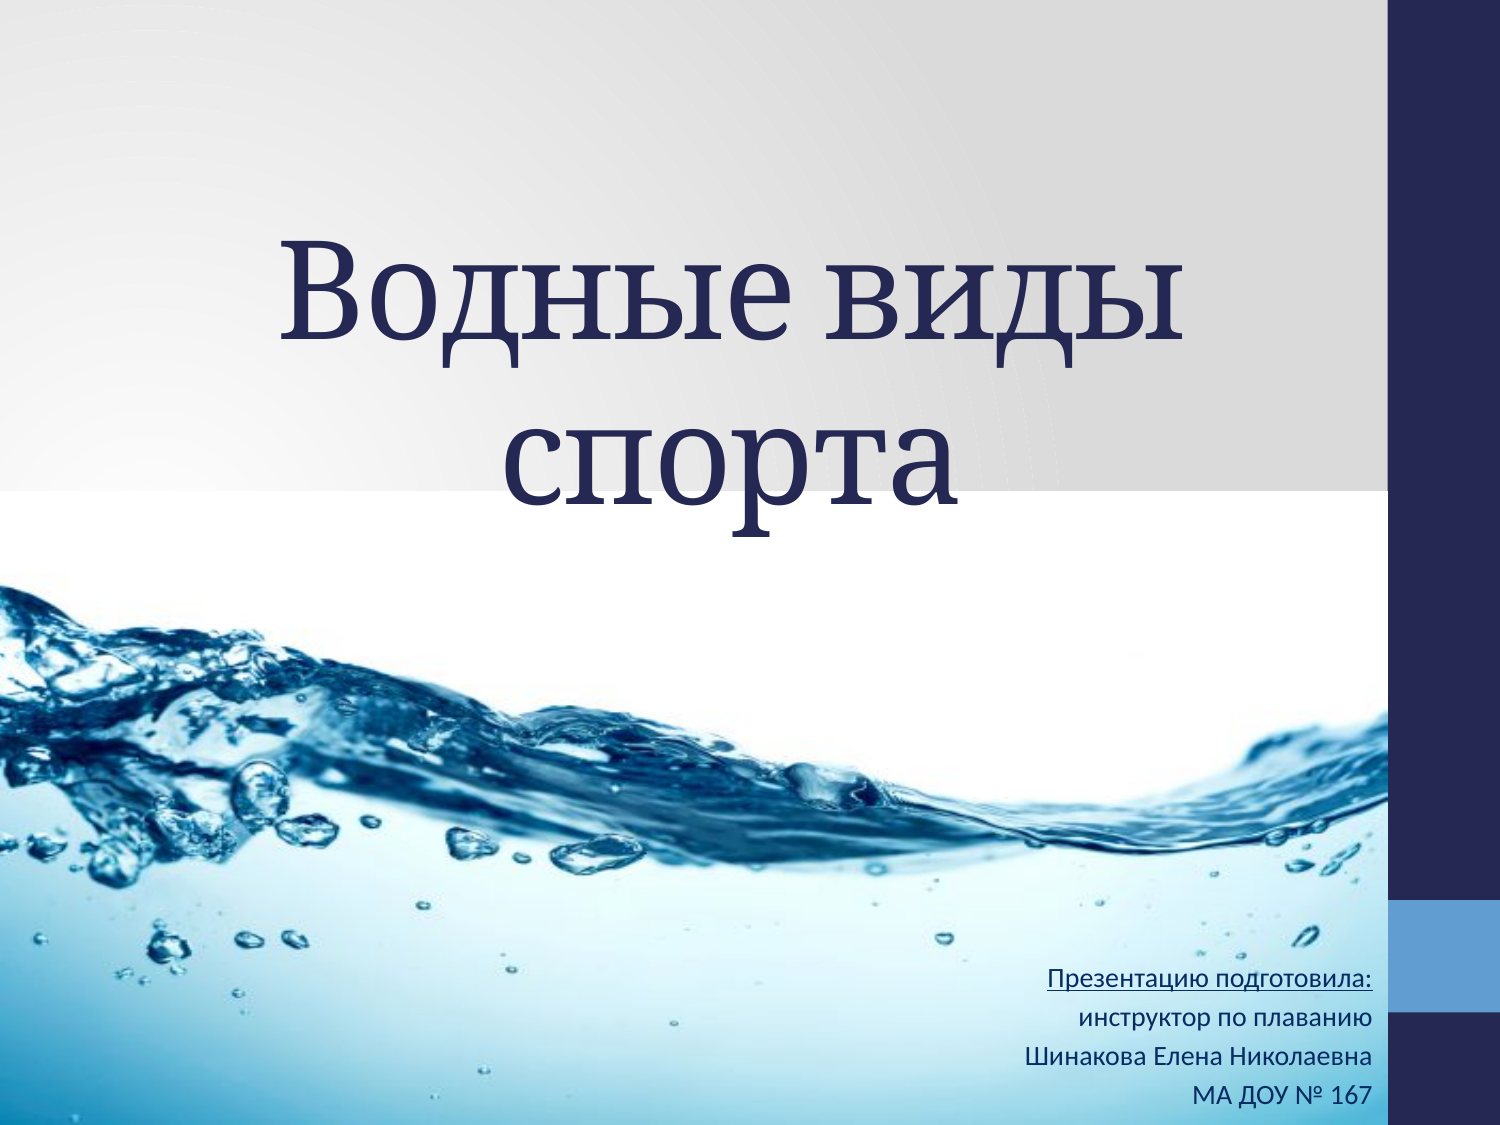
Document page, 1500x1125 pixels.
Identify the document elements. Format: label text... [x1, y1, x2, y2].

picture [0, 491, 1389, 1125]
title Водные виды спорта [112, 113, 1350, 484]
